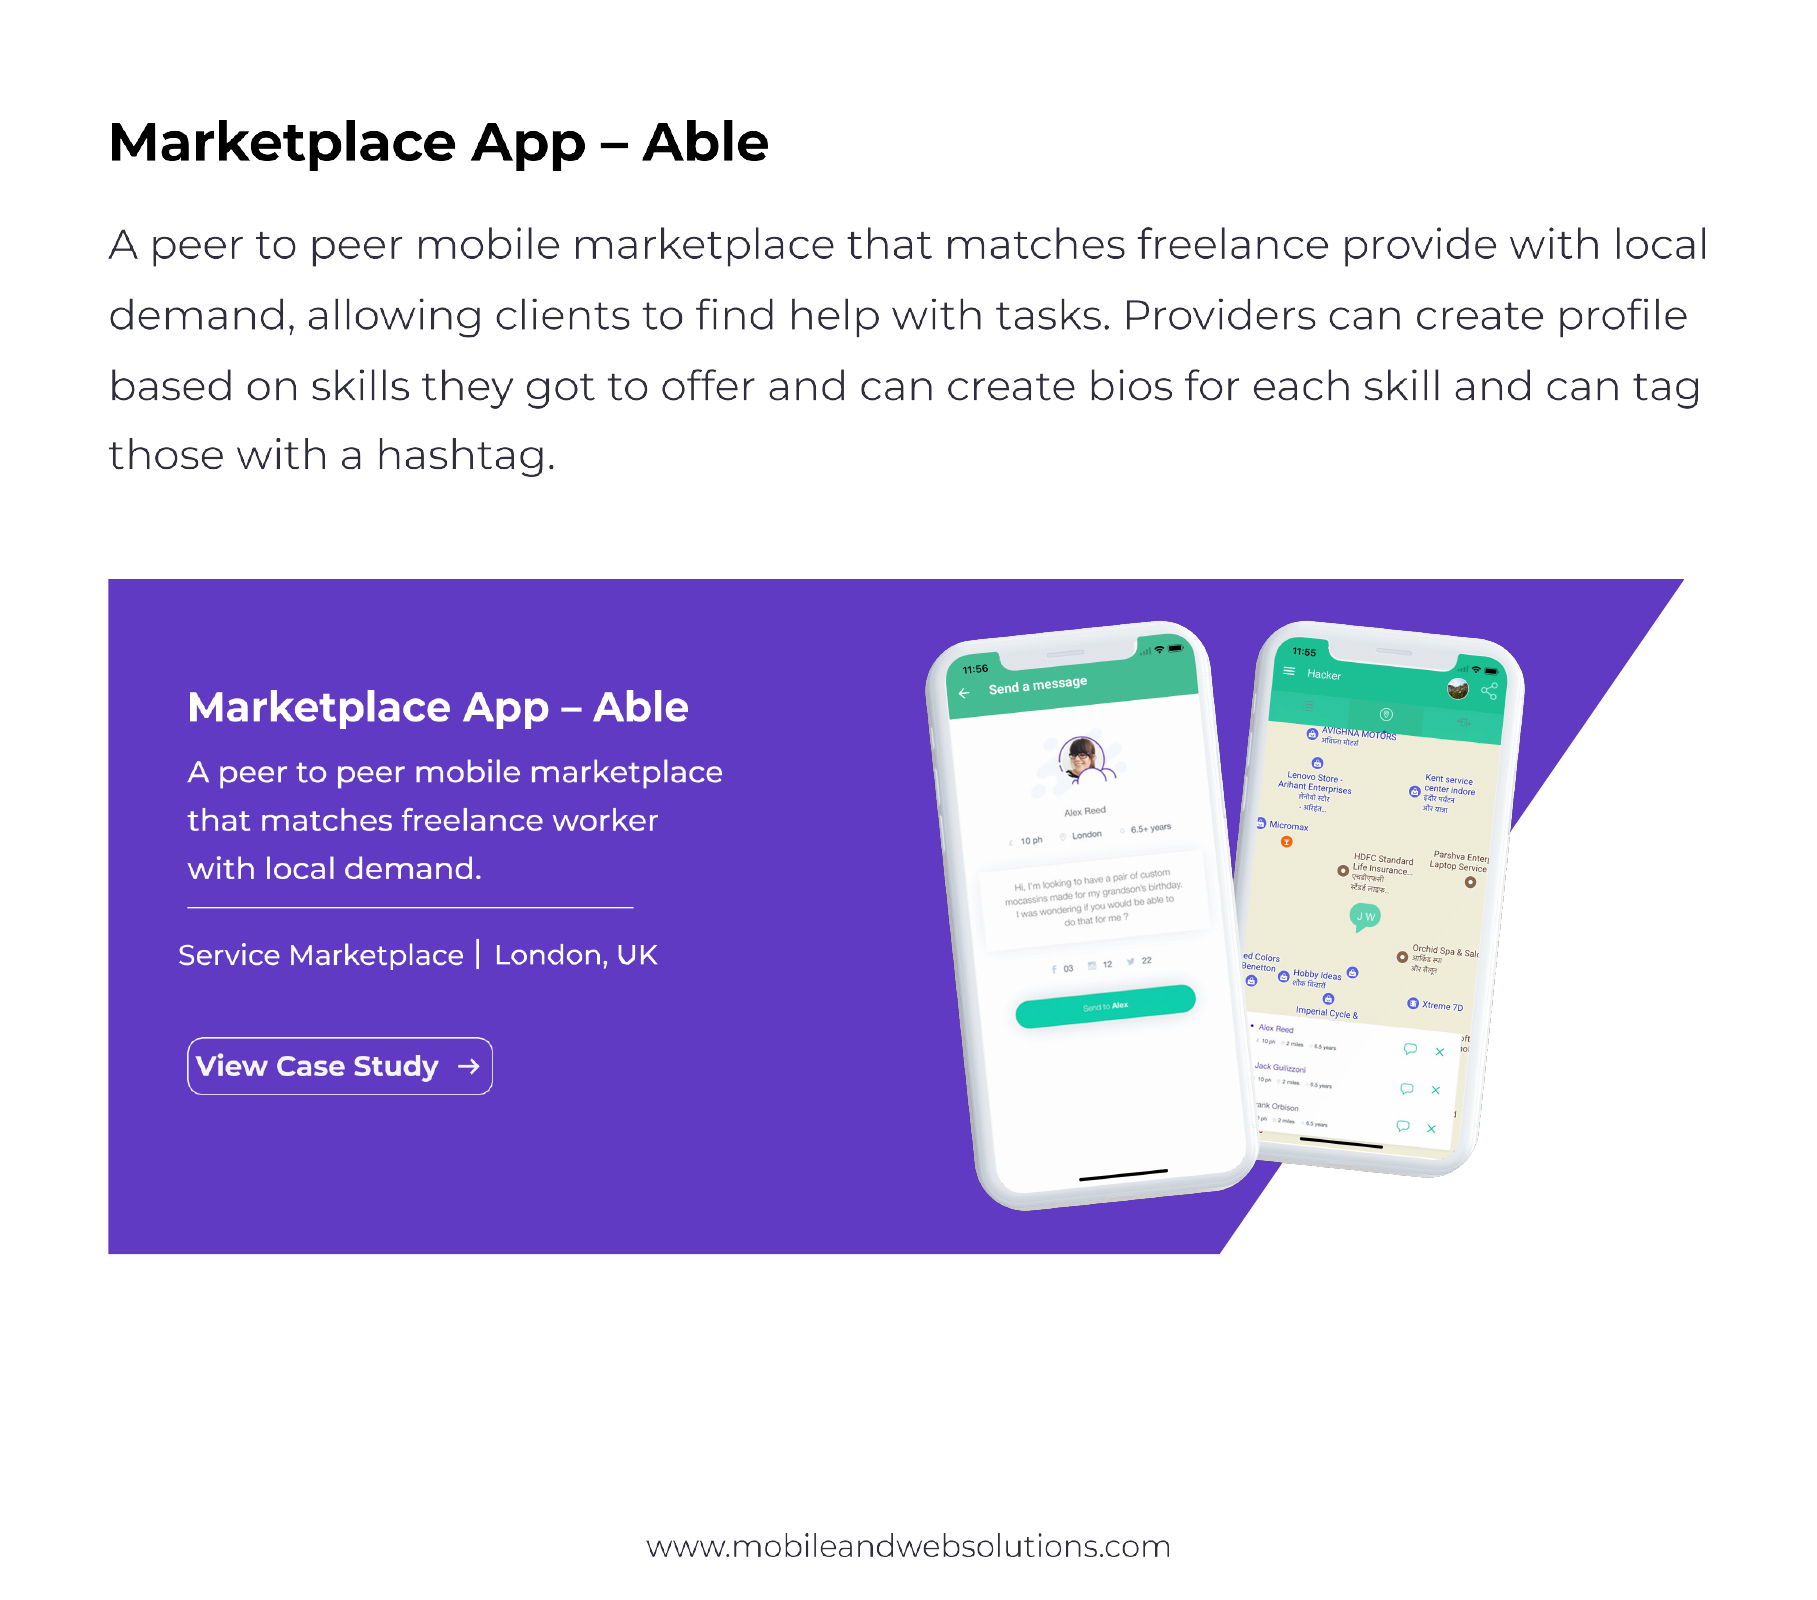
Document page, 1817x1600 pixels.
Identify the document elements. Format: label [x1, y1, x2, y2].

picture [108, 226, 1705, 478]
picture [112, 119, 768, 172]
text_box [108, 578, 1685, 1255]
picture [646, 1533, 1169, 1557]
